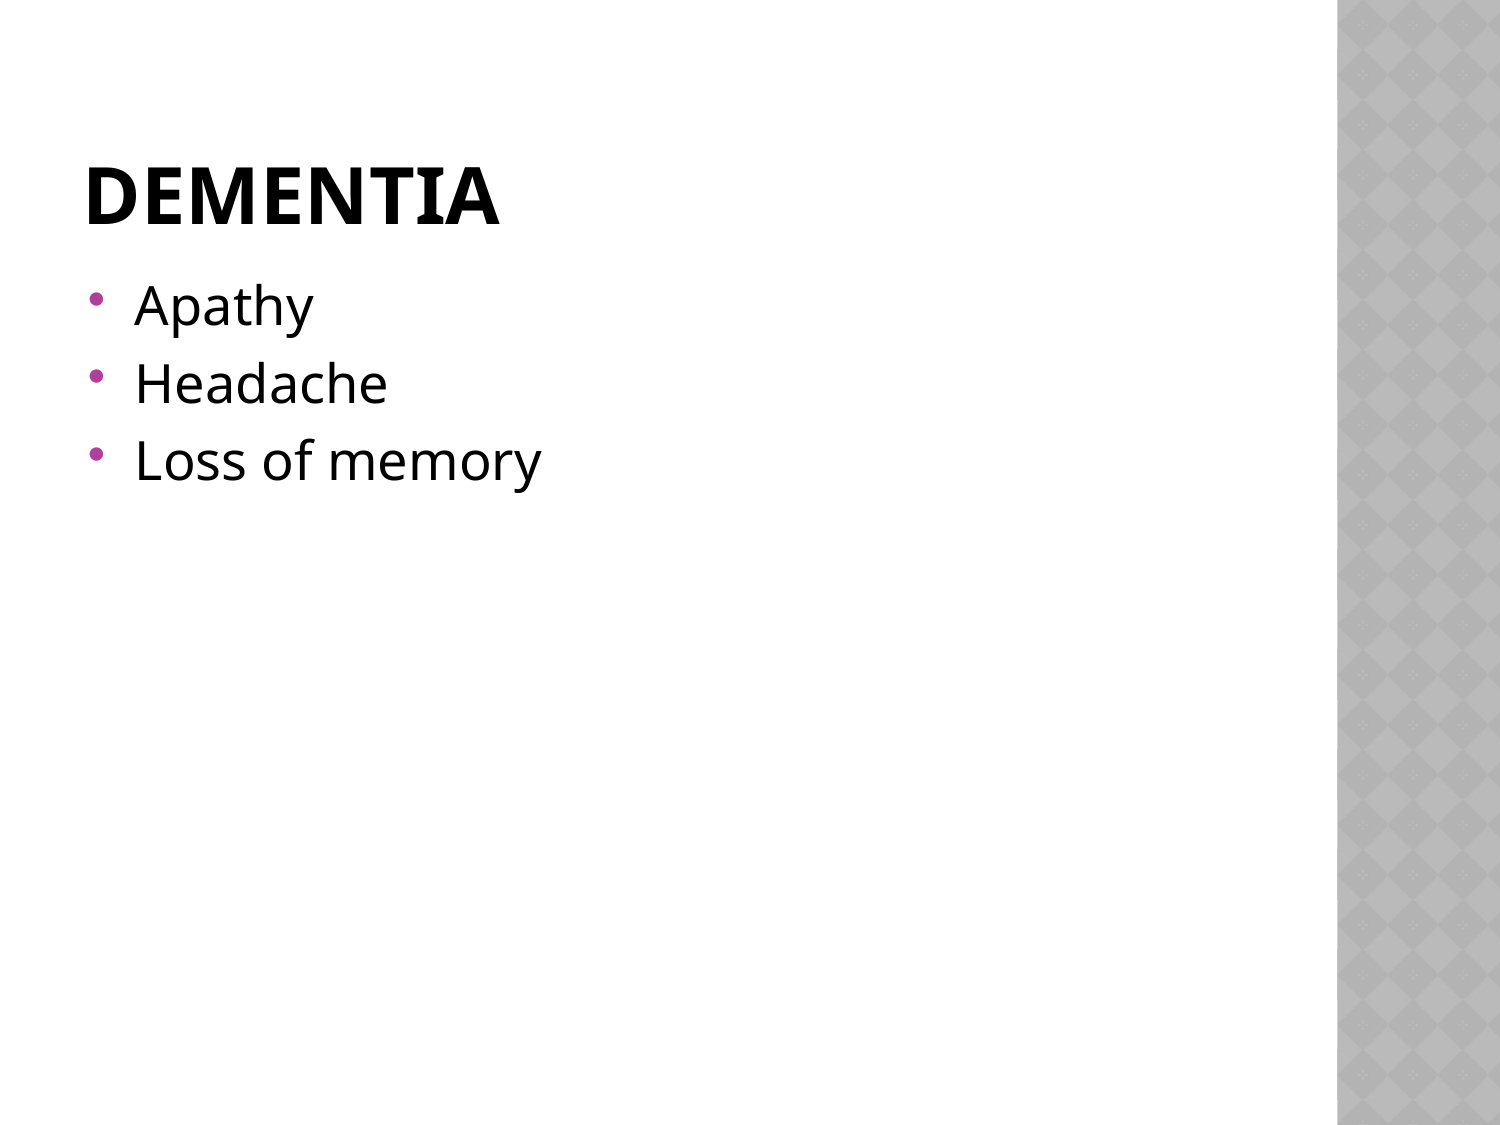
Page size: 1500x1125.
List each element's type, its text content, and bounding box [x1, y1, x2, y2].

list Apathy Headache Loss of memory [75, 264, 1263, 1059]
title Dementia [75, 52, 1263, 240]
